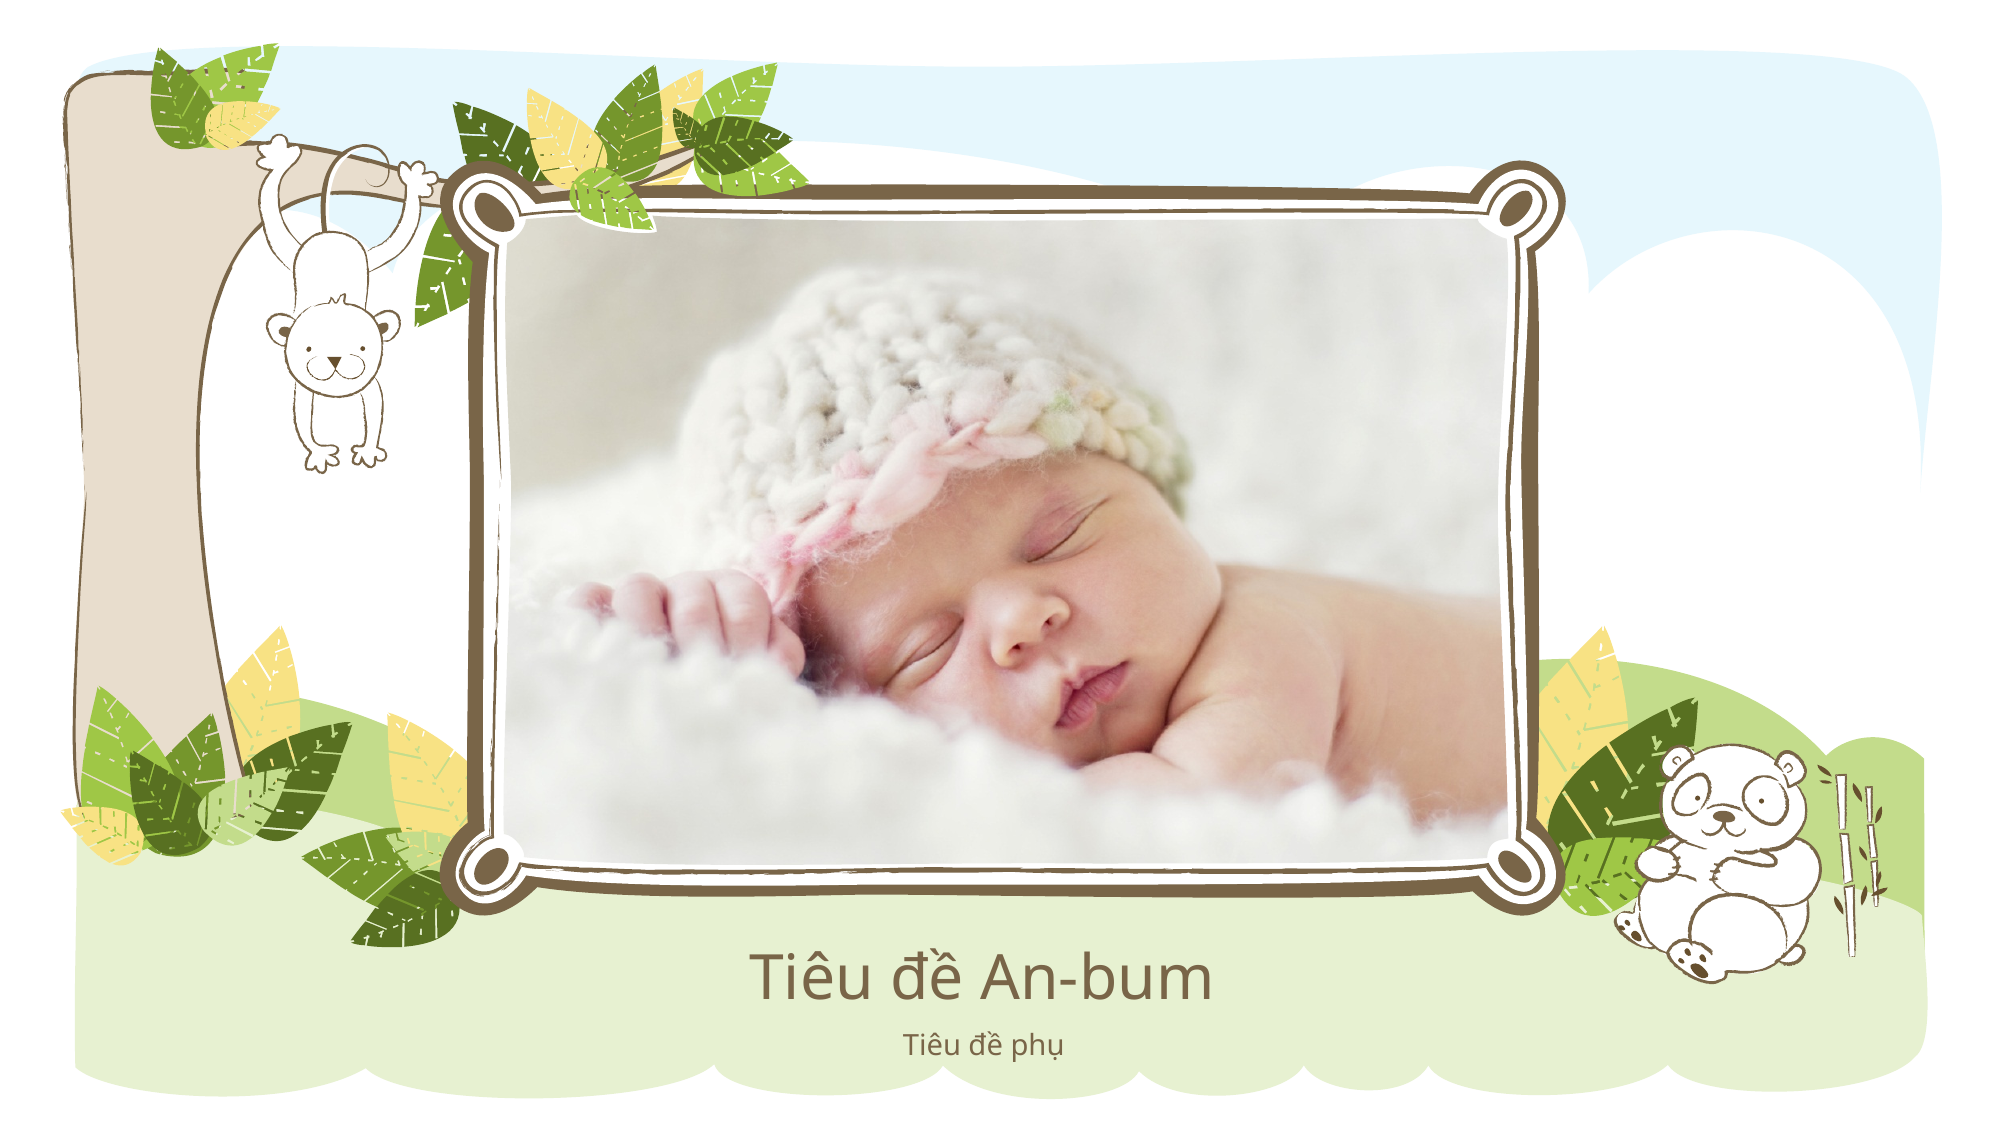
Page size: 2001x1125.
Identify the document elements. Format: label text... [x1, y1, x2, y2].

subtitle Tiêu đề phụ [406, 1022, 1562, 1073]
picture [503, 215, 1509, 865]
title Tiêu đề An-bum [406, 933, 1559, 1022]
